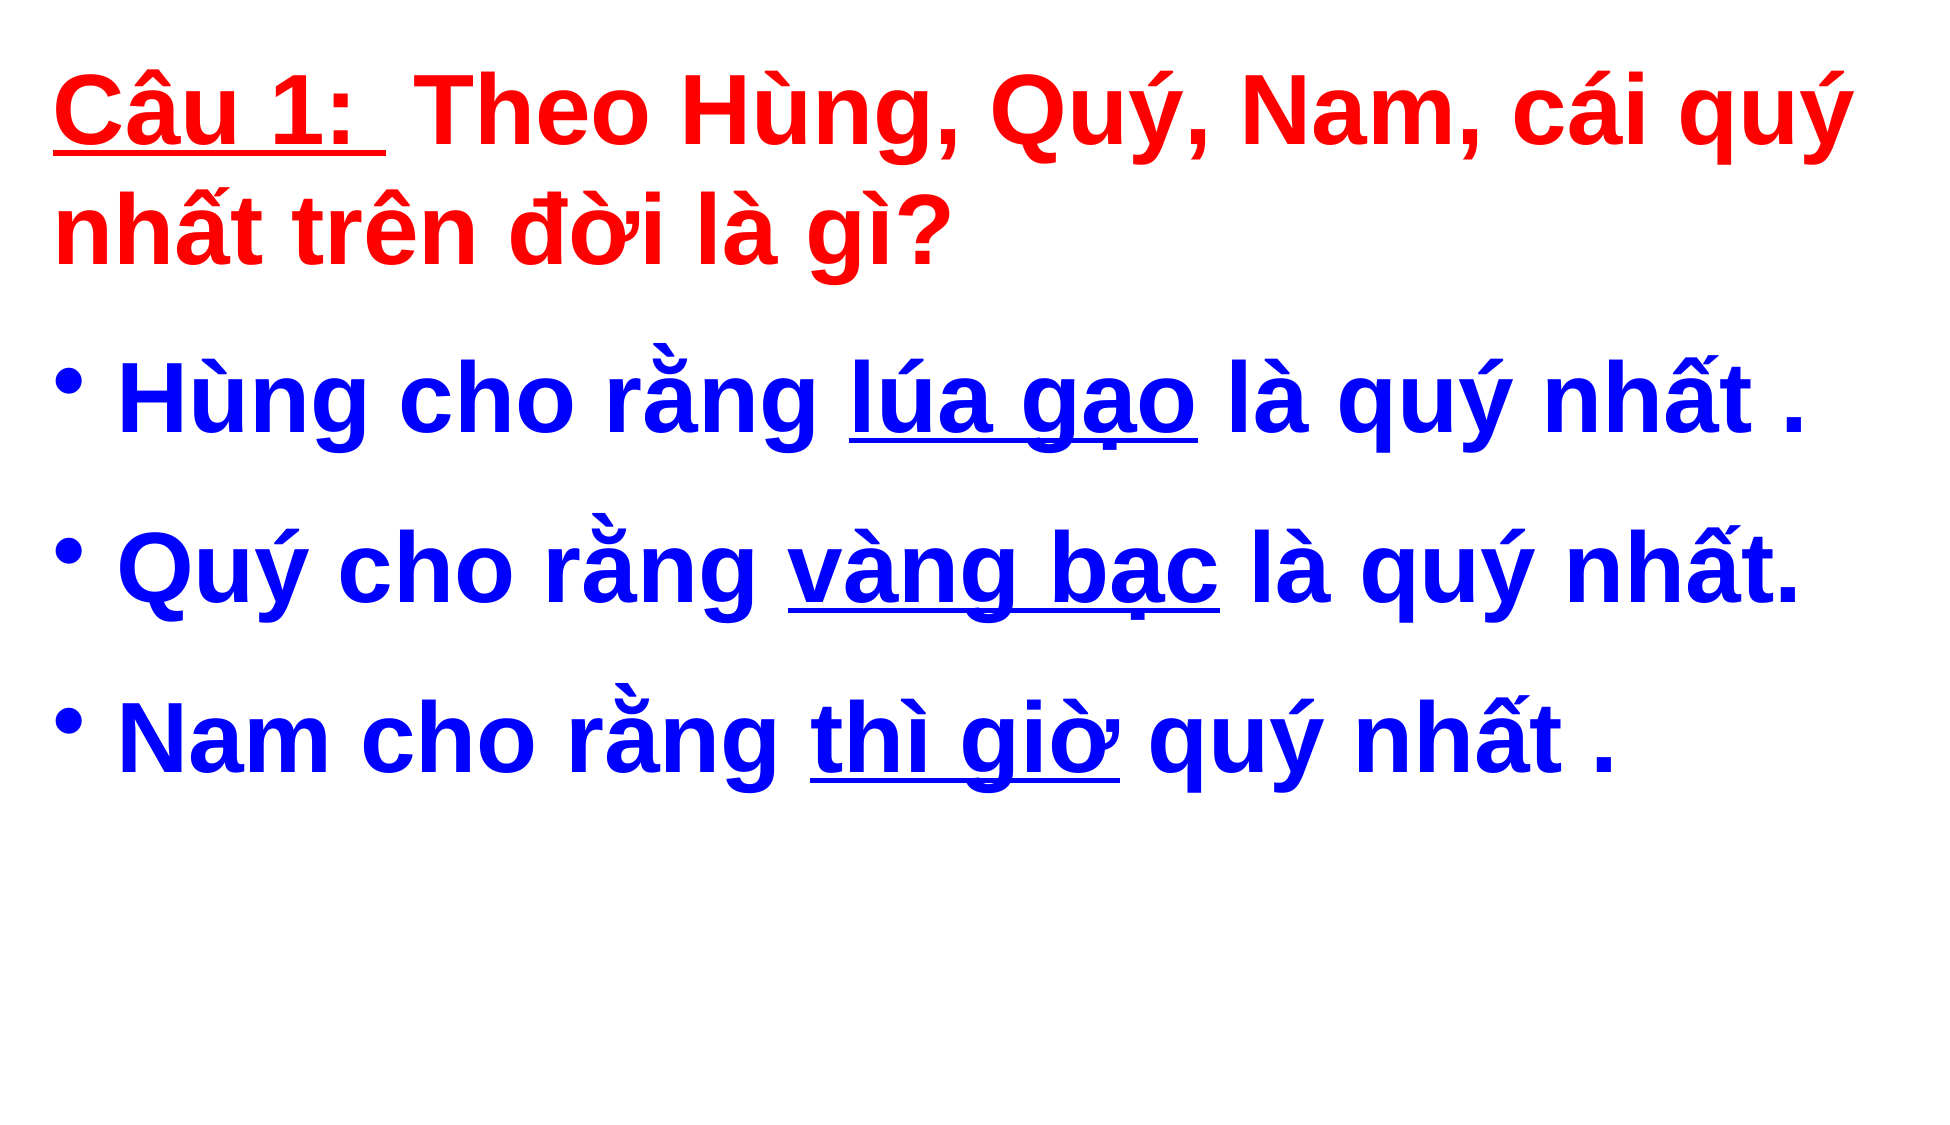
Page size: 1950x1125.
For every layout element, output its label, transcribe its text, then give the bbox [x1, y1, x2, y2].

text_box Hùng cho rằng lúa gạo là quý nhất . Quý cho rằng vàng bạc là quý nhất. Nam cho rằng thì giờ quý nhất . [38, 324, 1850, 800]
text_box Câu 1: Theo Hùng, Quý, Nam, cái quý nhất trên đời là gì? [38, 37, 1914, 293]
